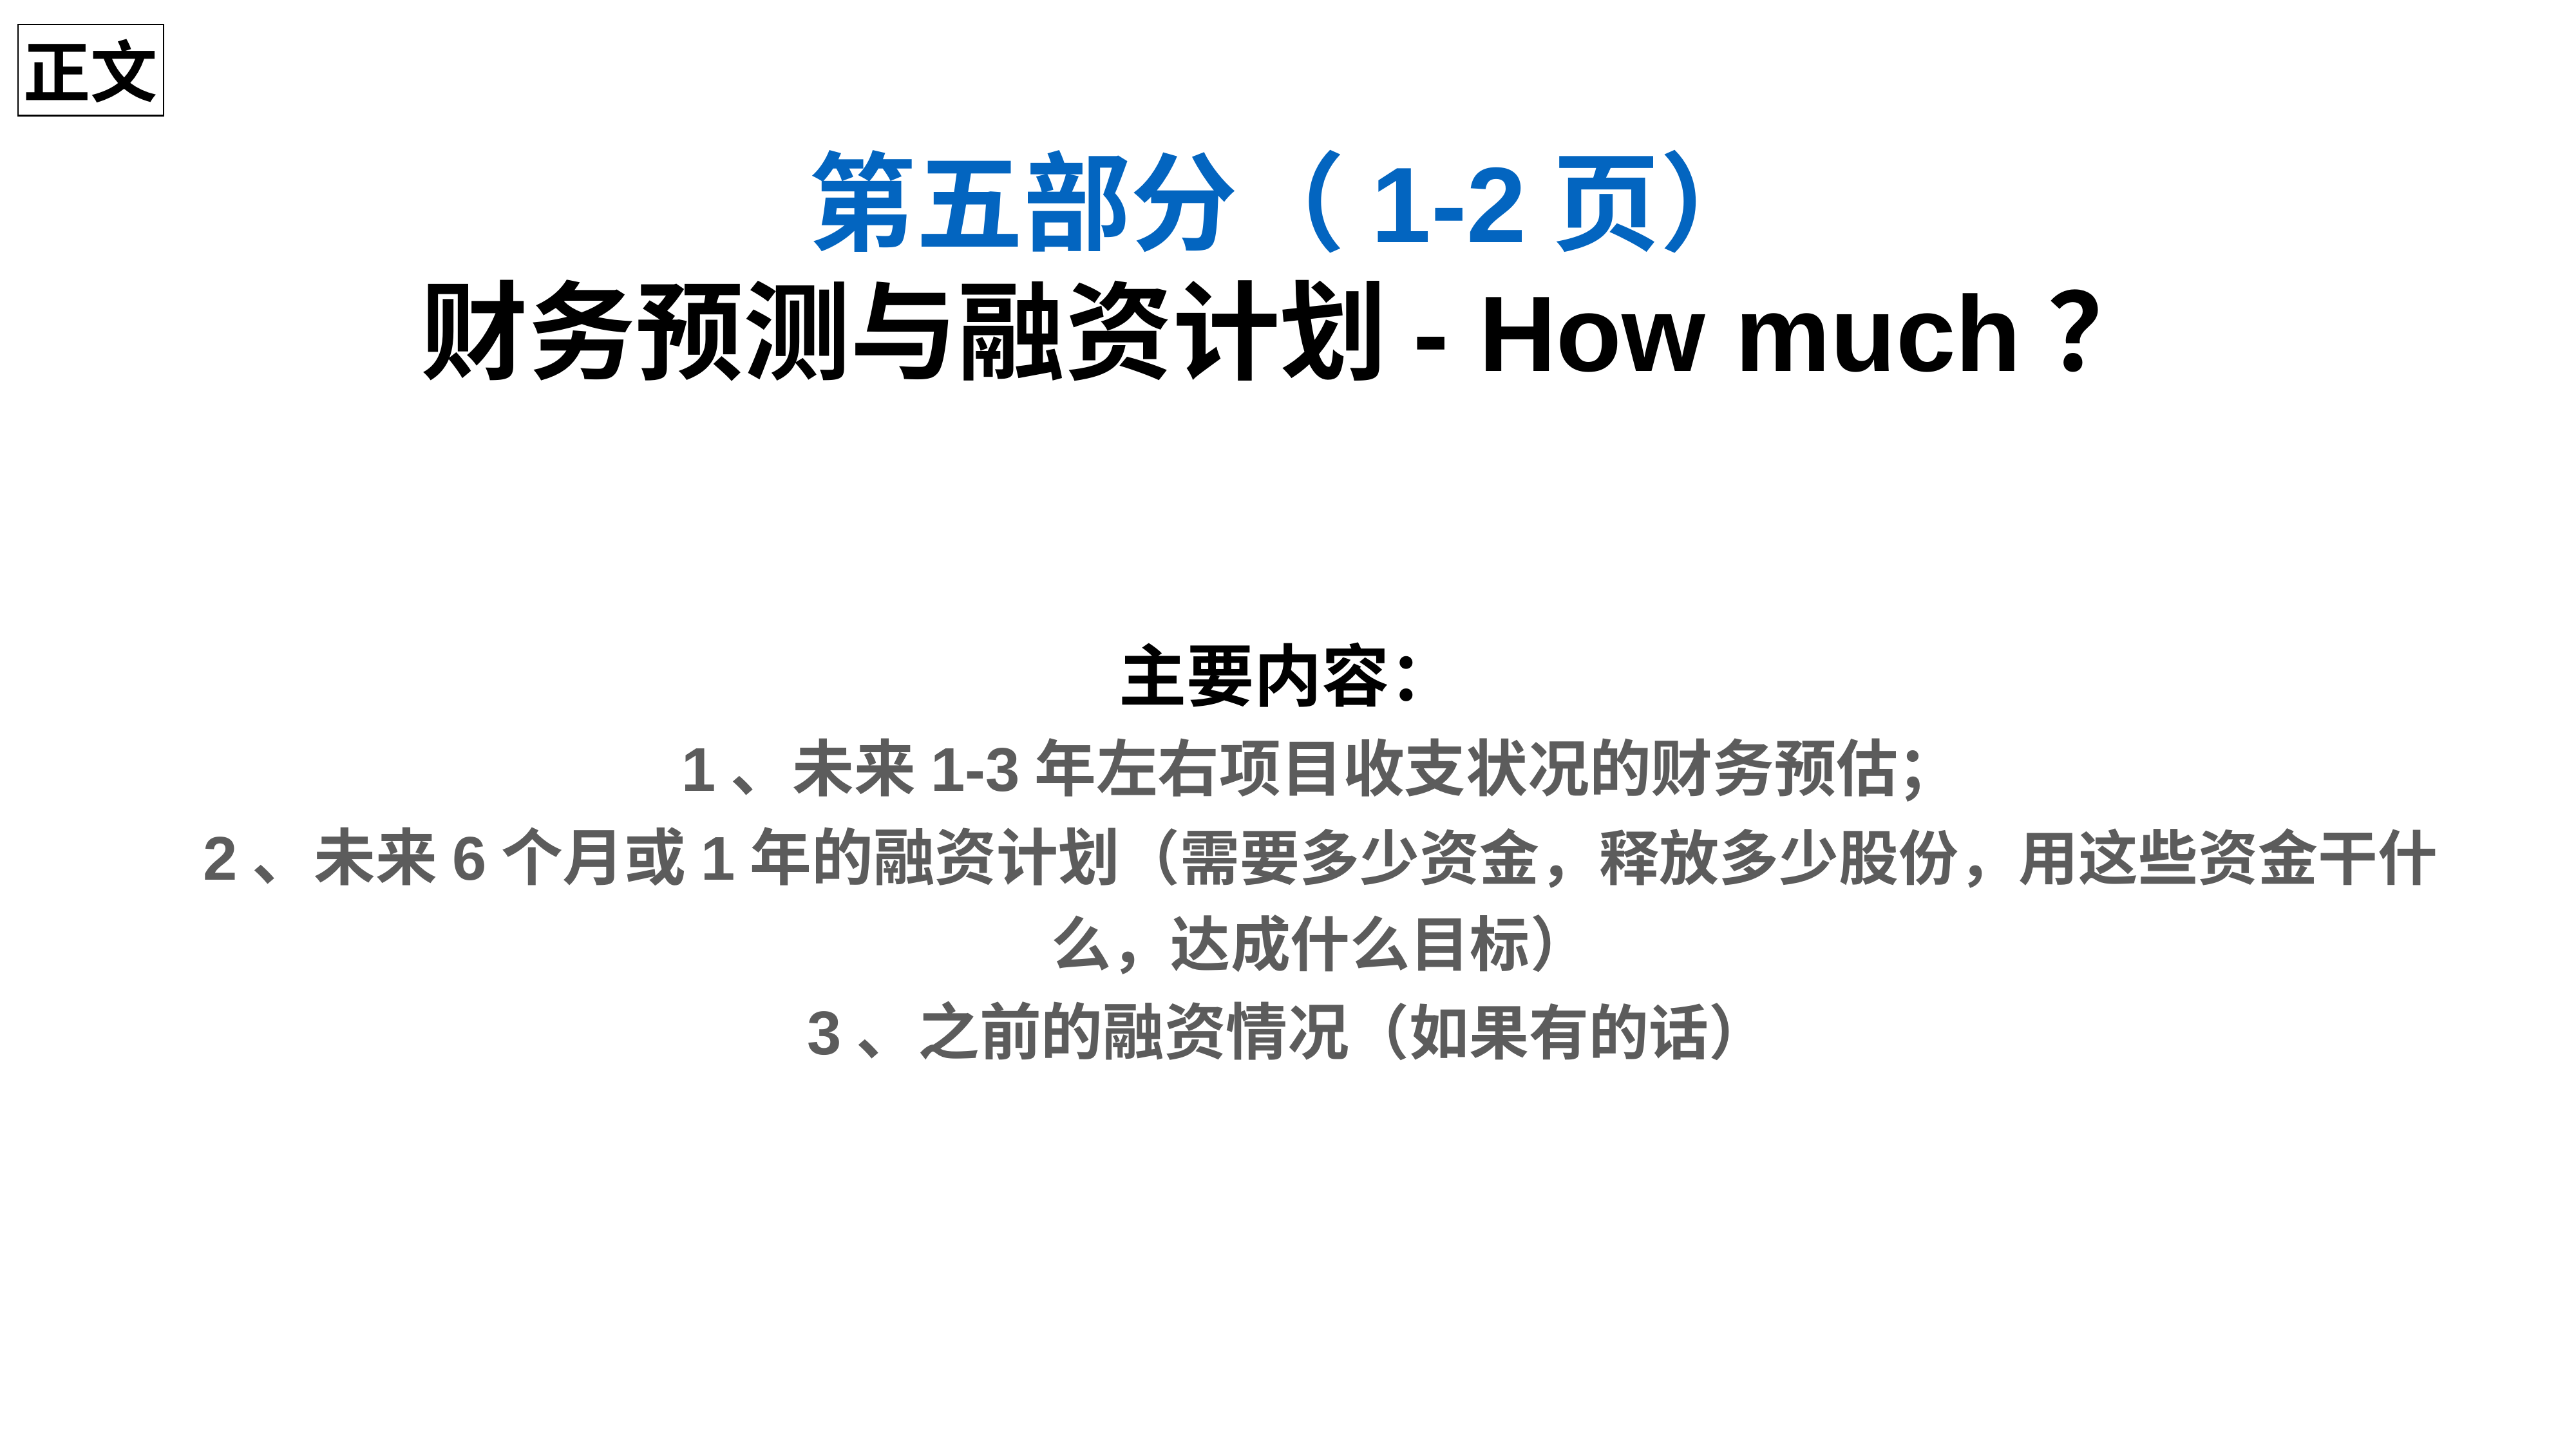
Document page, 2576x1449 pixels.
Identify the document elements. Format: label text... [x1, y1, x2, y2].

text_box 正文 [18, 24, 164, 116]
list 第五部分（1-2页） 财务预测与融资计划- How much？ [64, 128, 2512, 400]
list 主要内容： 1、未来1-3年左右项目收支状况的财务预估； 2、未来6个月或1年的融资计划（需要多少资金，释放多少股份，用这些资金干什么，达成什么目标） 3、之前的融资情况（如果有的话） [123, 465, 2453, 1219]
